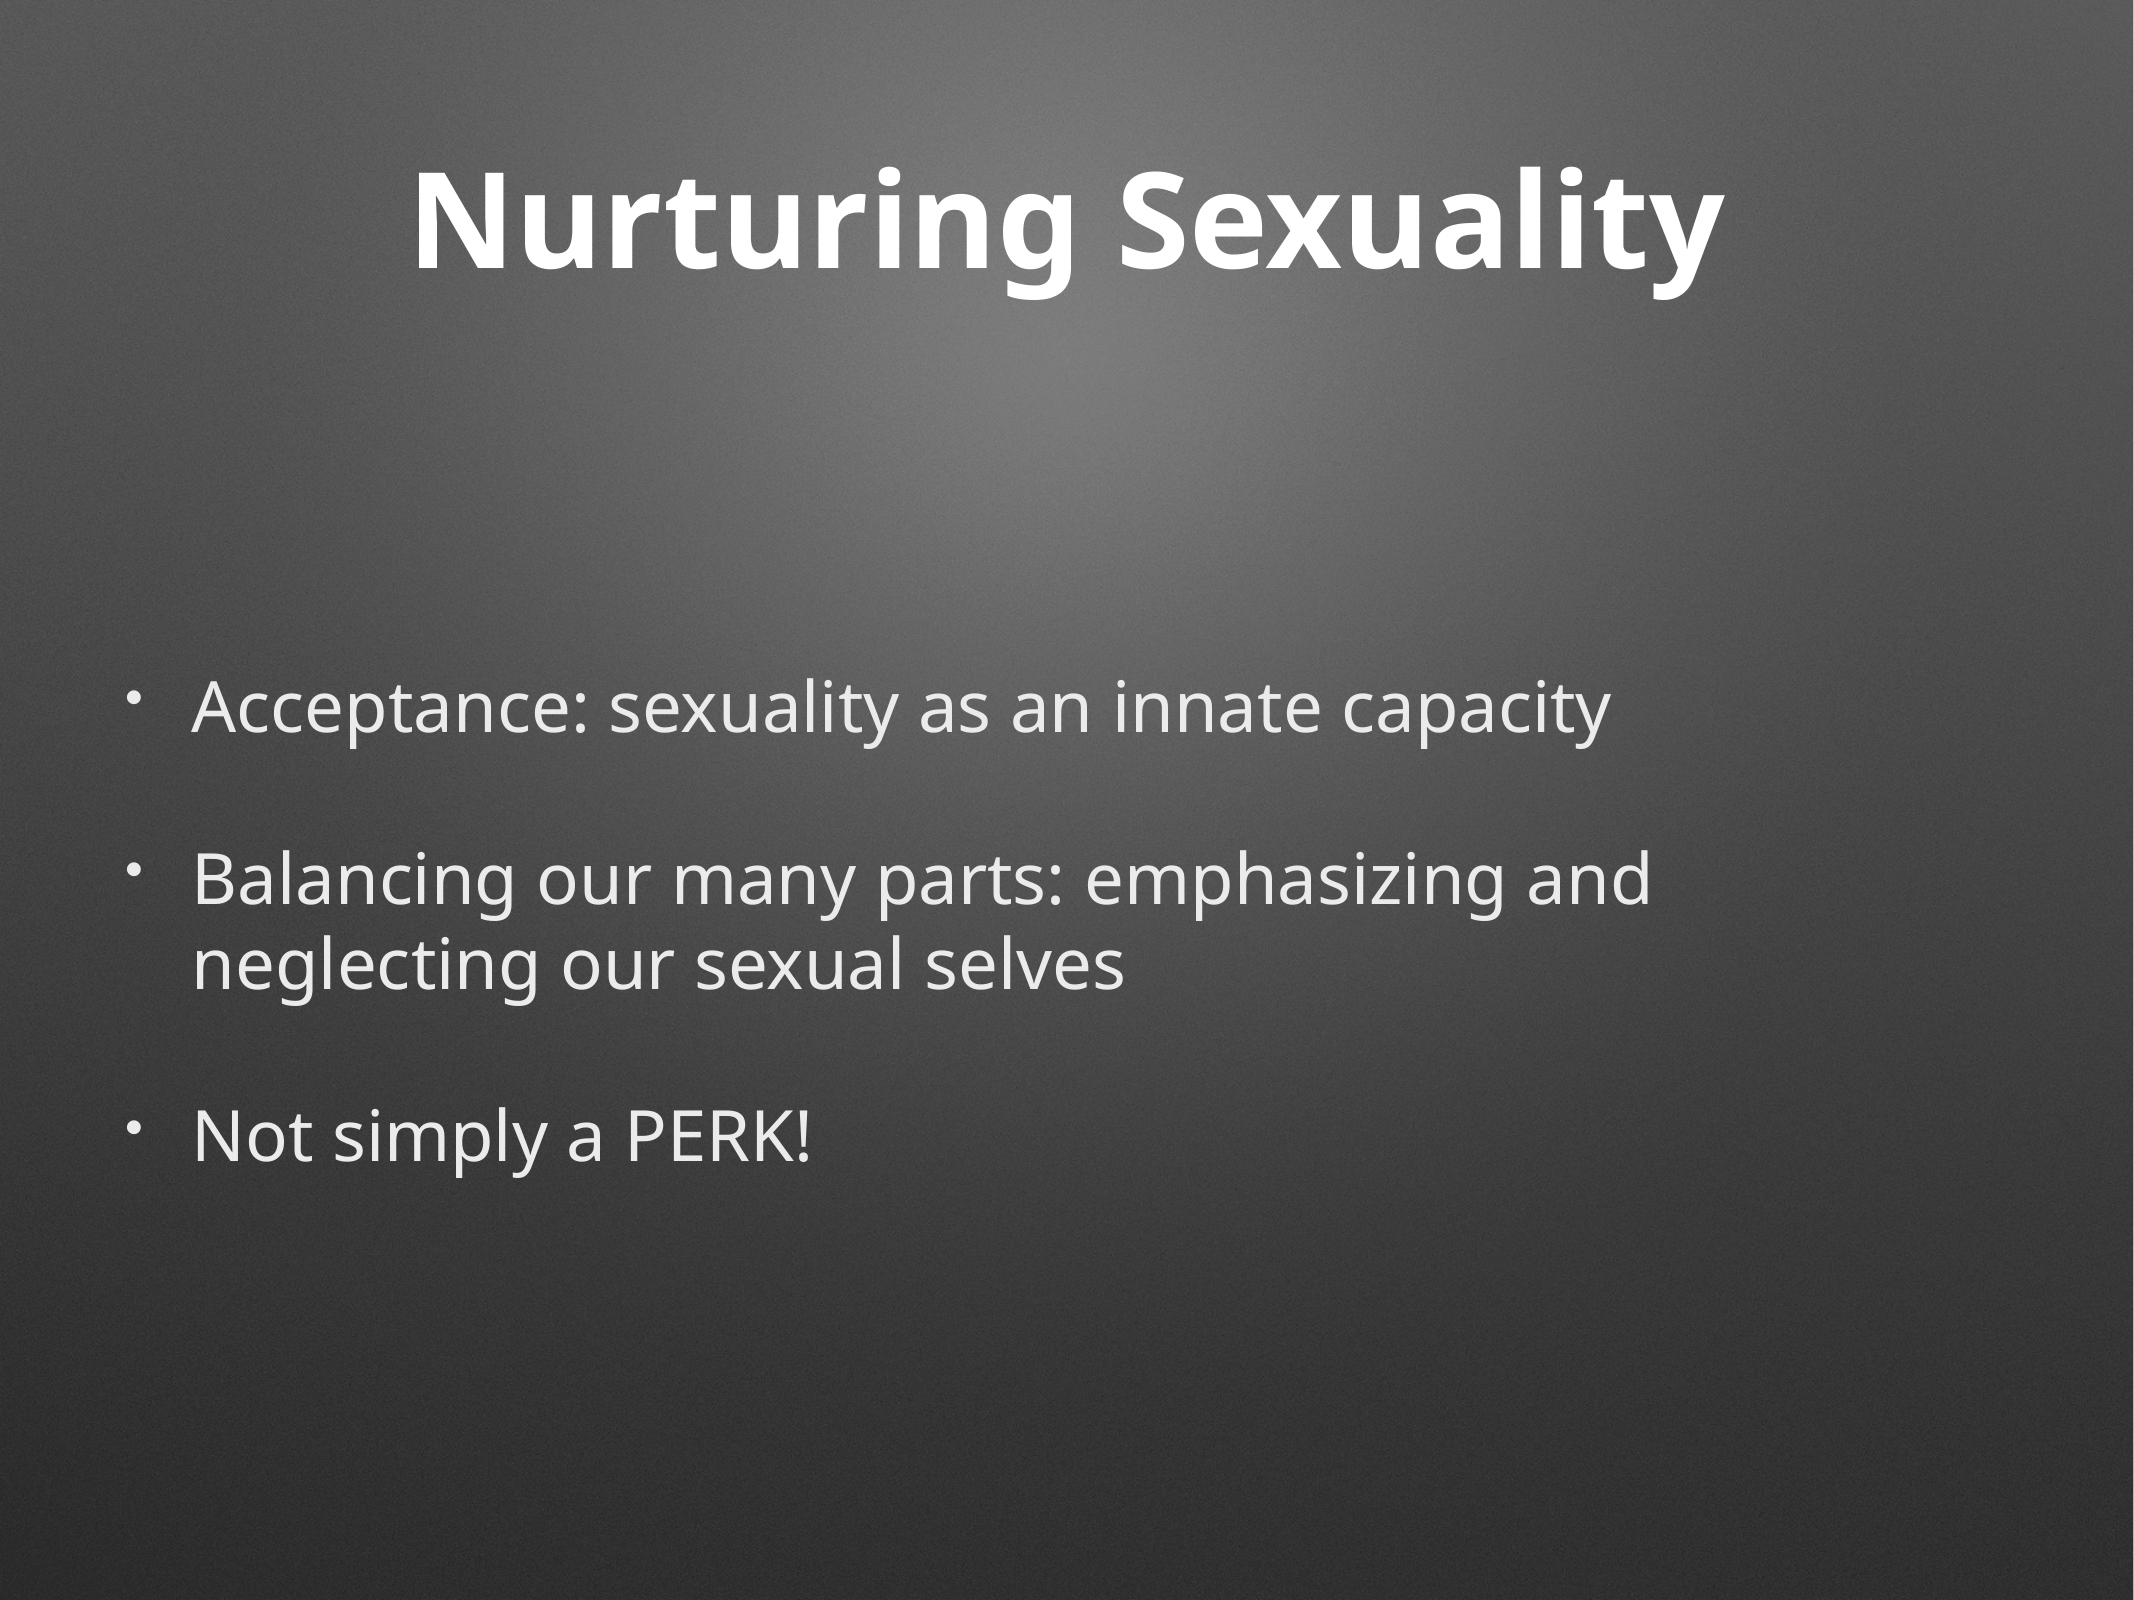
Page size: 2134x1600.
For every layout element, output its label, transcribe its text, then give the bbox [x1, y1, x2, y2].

list Acceptance: sexuality as an innate capacity Balancing our many parts: emphasizing and neglecting our sexual selves Not simply a PERK! [124, 396, 2009, 1442]
title Nurturing Sexuality [124, 39, 2009, 393]
picture [0, 0, 2134, 1600]
